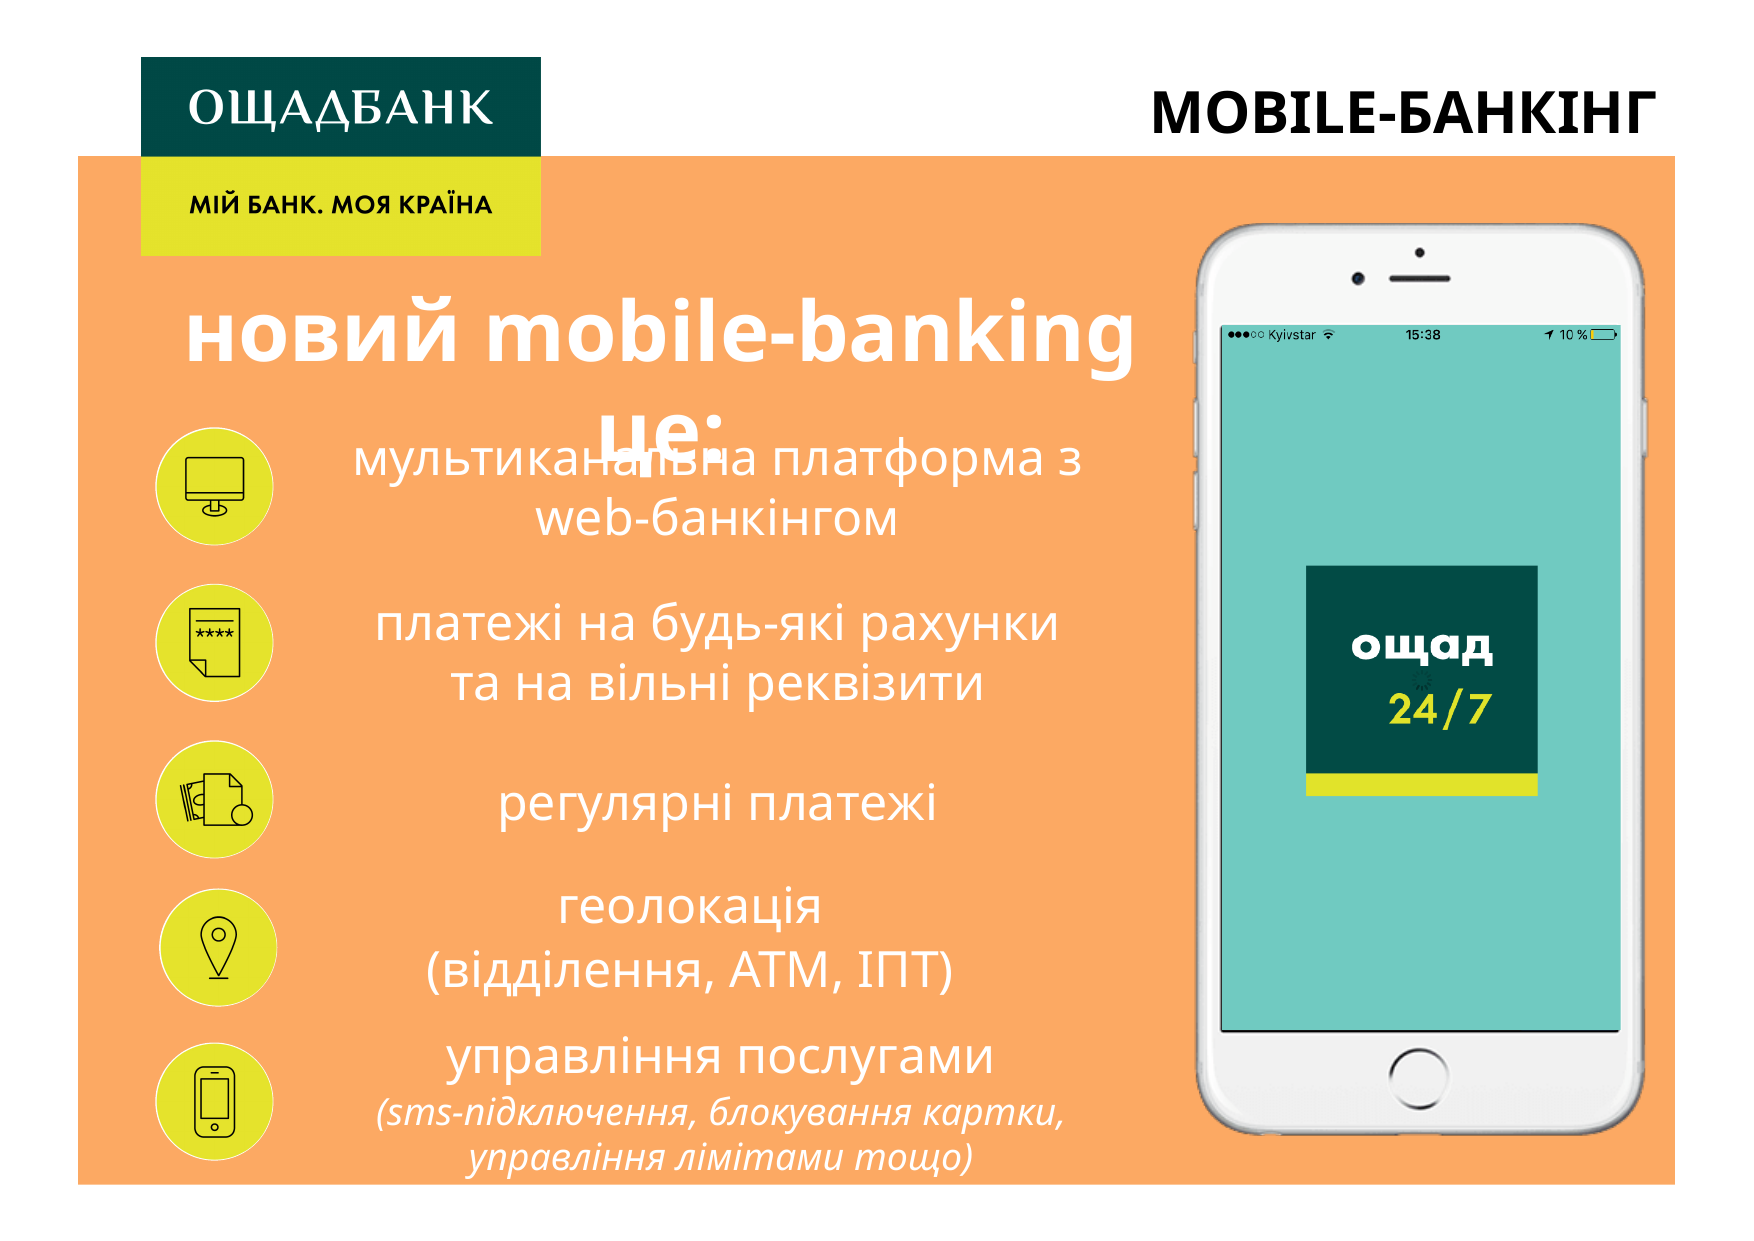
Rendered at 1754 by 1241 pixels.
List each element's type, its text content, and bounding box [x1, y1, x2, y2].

text_box геолокація (відділення, АТМ, ІПТ) [310, 866, 984, 1005]
picture [155, 740, 274, 859]
picture [141, 57, 541, 256]
text_box платежі на будь-які рахунки та на вільні реквізити [337, 583, 984, 717]
picture [989, 222, 1754, 1192]
text_box регулярні платежі [337, 763, 984, 837]
text_box новий mobile-banking це: [132, 271, 984, 485]
text_box MOBILE-БАНКІНГ [546, 67, 1672, 153]
picture [155, 426, 274, 546]
picture [155, 1042, 274, 1161]
picture [155, 583, 274, 703]
text_box мультиканальна платформа з web-банкінгом [337, 419, 984, 553]
picture [158, 888, 278, 1007]
text_box управління послугами (sms-підключення, блокування картки, управління лімітами тощо) [341, 1017, 984, 1185]
text_box [76, 154, 1677, 1187]
